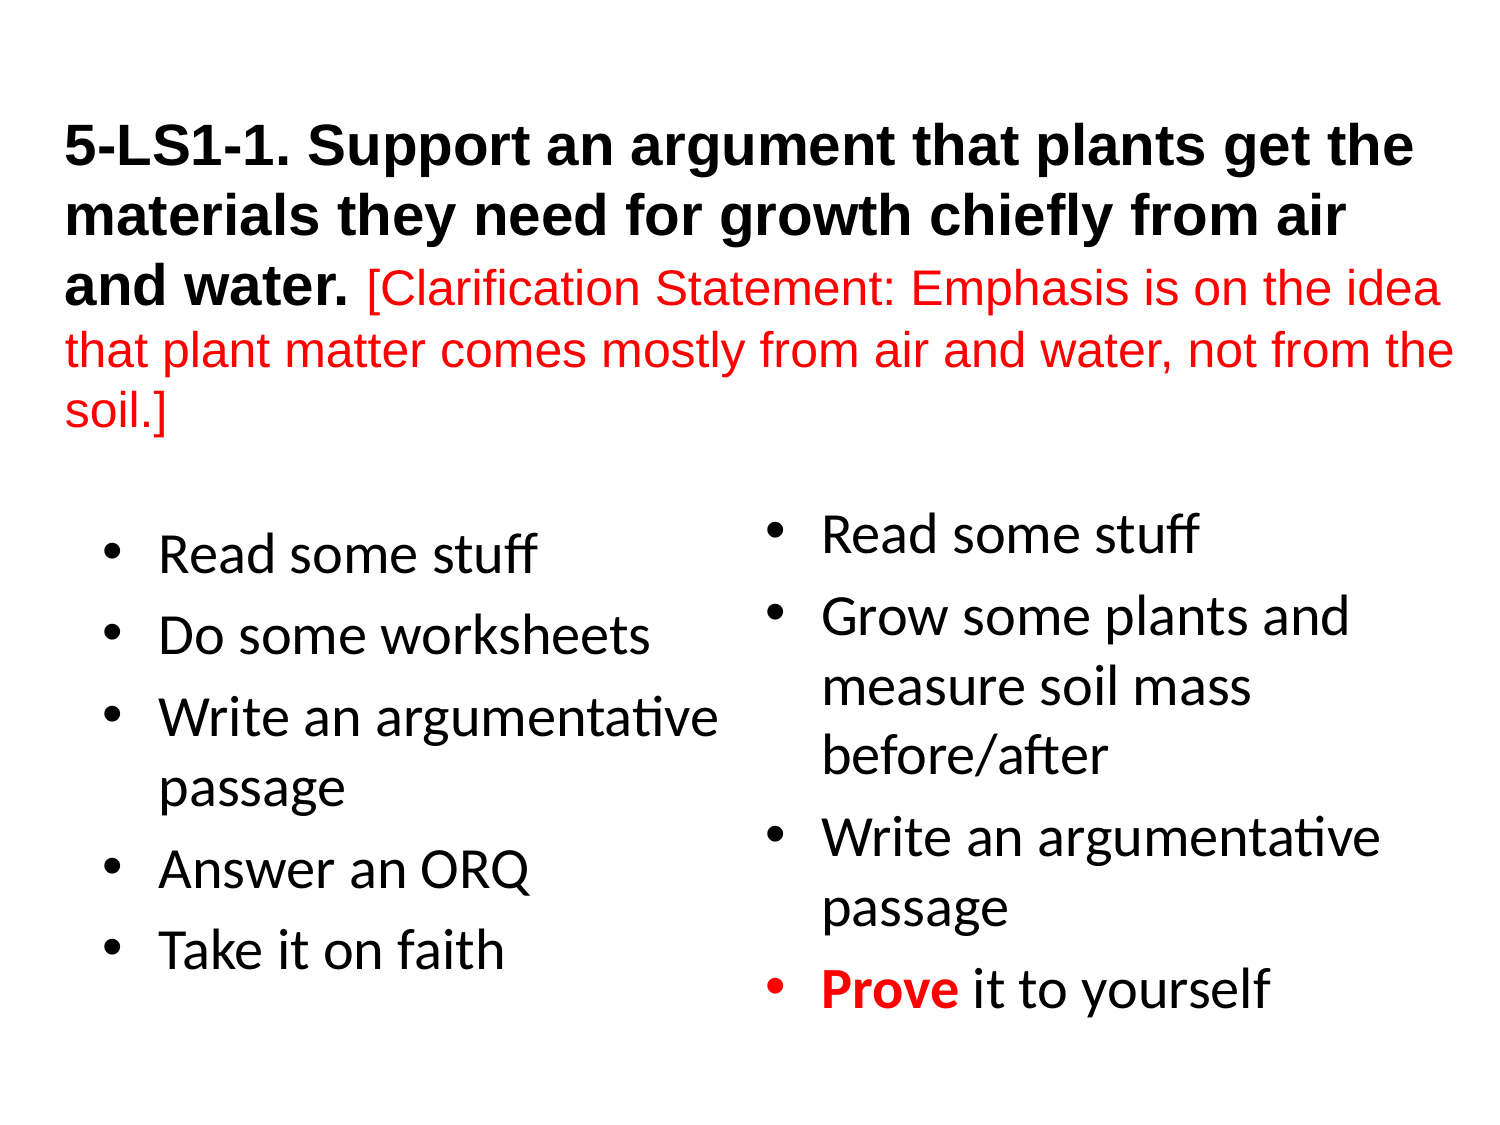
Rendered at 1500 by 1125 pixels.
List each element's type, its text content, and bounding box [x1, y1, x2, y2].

text_box 5-LS1-1. Support an argument that plants get the materials they need for growth chiefly from air and water. [Clarification Statement: Emphasis is on the idea that plant matter comes mostly from air and water, not from the soil.] [49, 99, 1475, 445]
list Read some stuff Do some worksheets Write an argumentative passage Answer an ORQ Take it on faith [87, 507, 750, 1025]
list Read some stuff Grow some plants and measure soil mass before/after Write an argumentative passage Prove it to yourself [750, 487, 1413, 1005]
